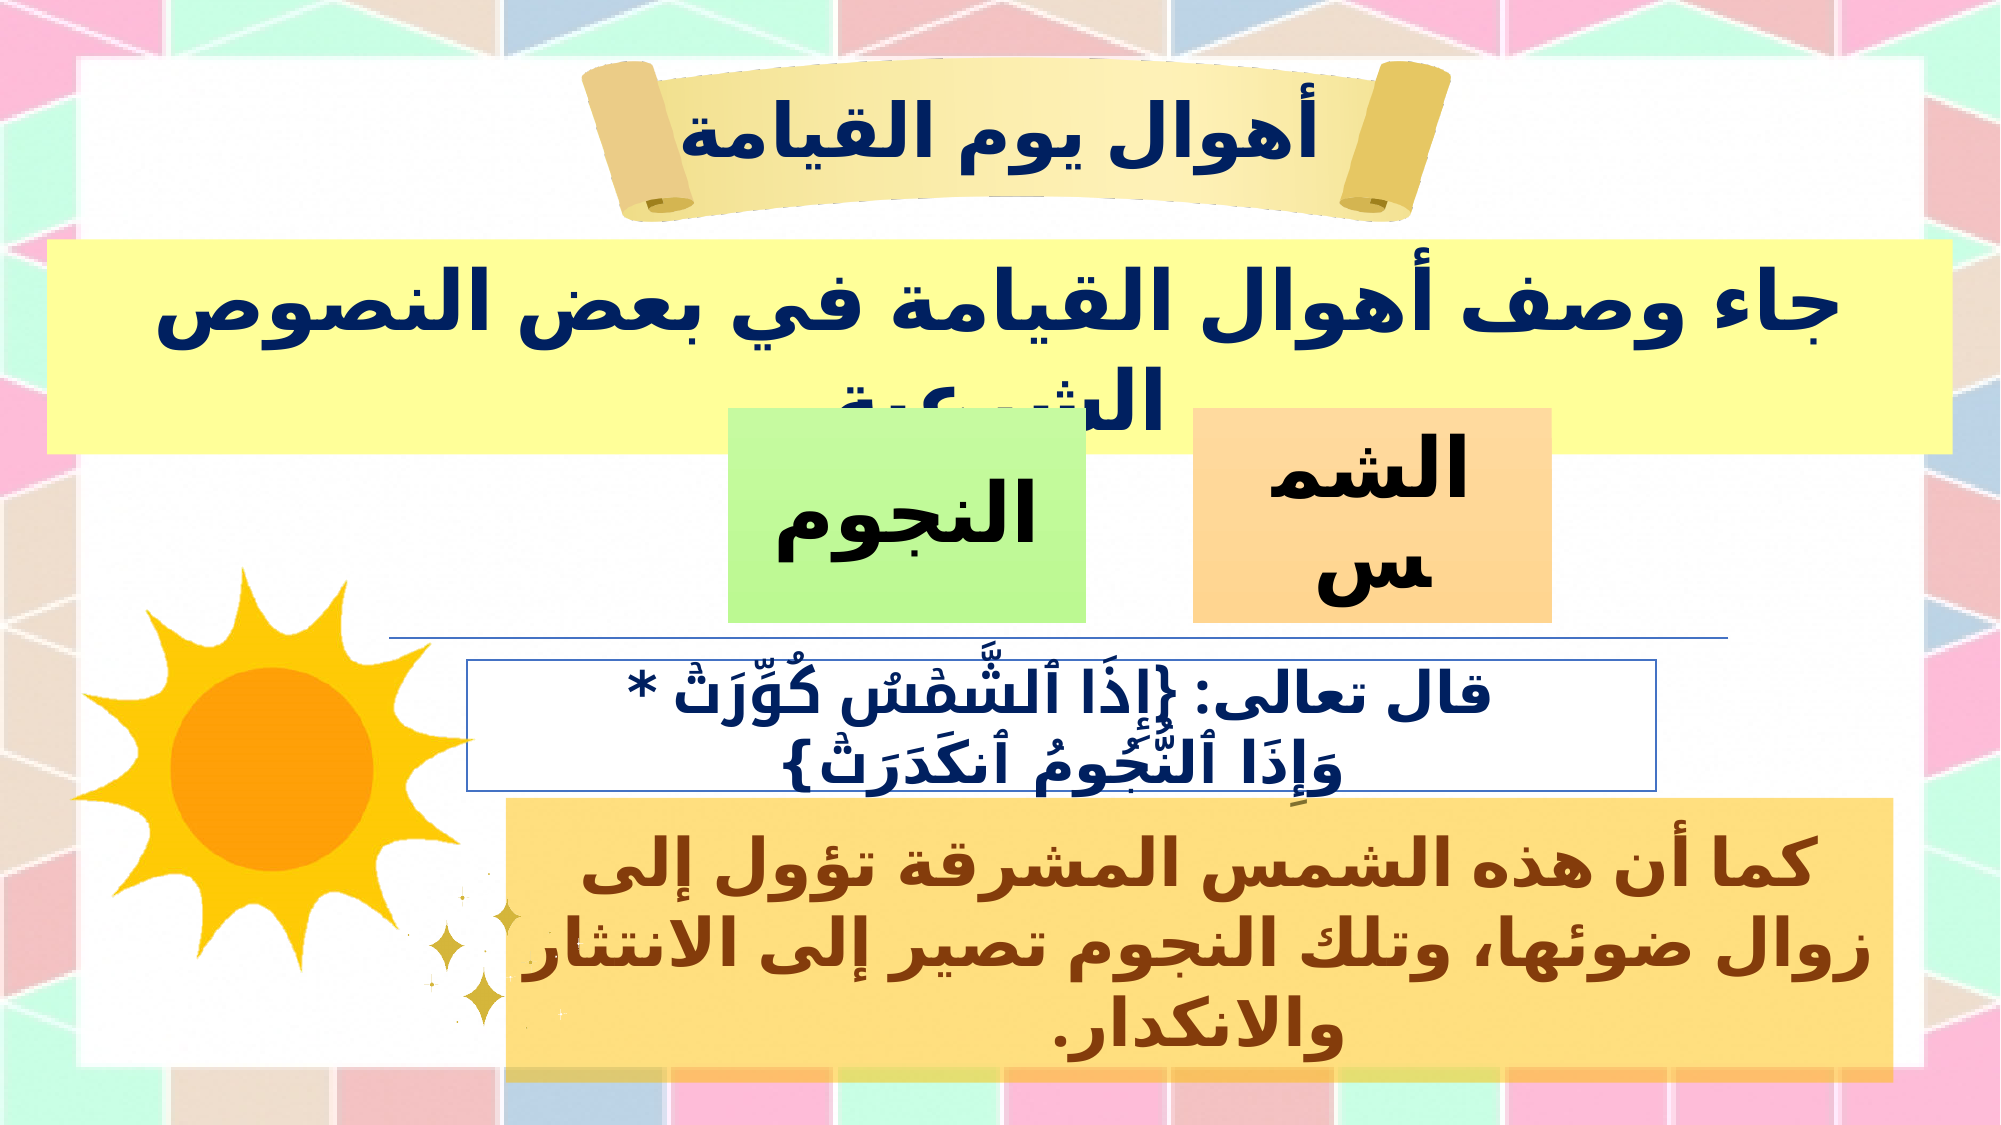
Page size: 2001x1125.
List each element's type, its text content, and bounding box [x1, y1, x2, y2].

text_box كما أن هذه الشمس المشرقة تؤول إلى زوال ضوئها، وتلك النجوم تصير إلى الانتثار والانكدار. [505, 797, 1894, 1083]
picture [0, 0, 2001, 1125]
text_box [727, 407, 1552, 623]
text_box قال تعالى: {إِذَا ٱلشَّمۡسُ كُوِّرَتۡ * وَإِذَا ٱلنُّجُومُ ٱنكَدَرَتۡ} [551, 659, 1657, 792]
text_box جاء وصف أهوال القيامة في بعض النصوص الشرعية [47, 239, 1953, 455]
